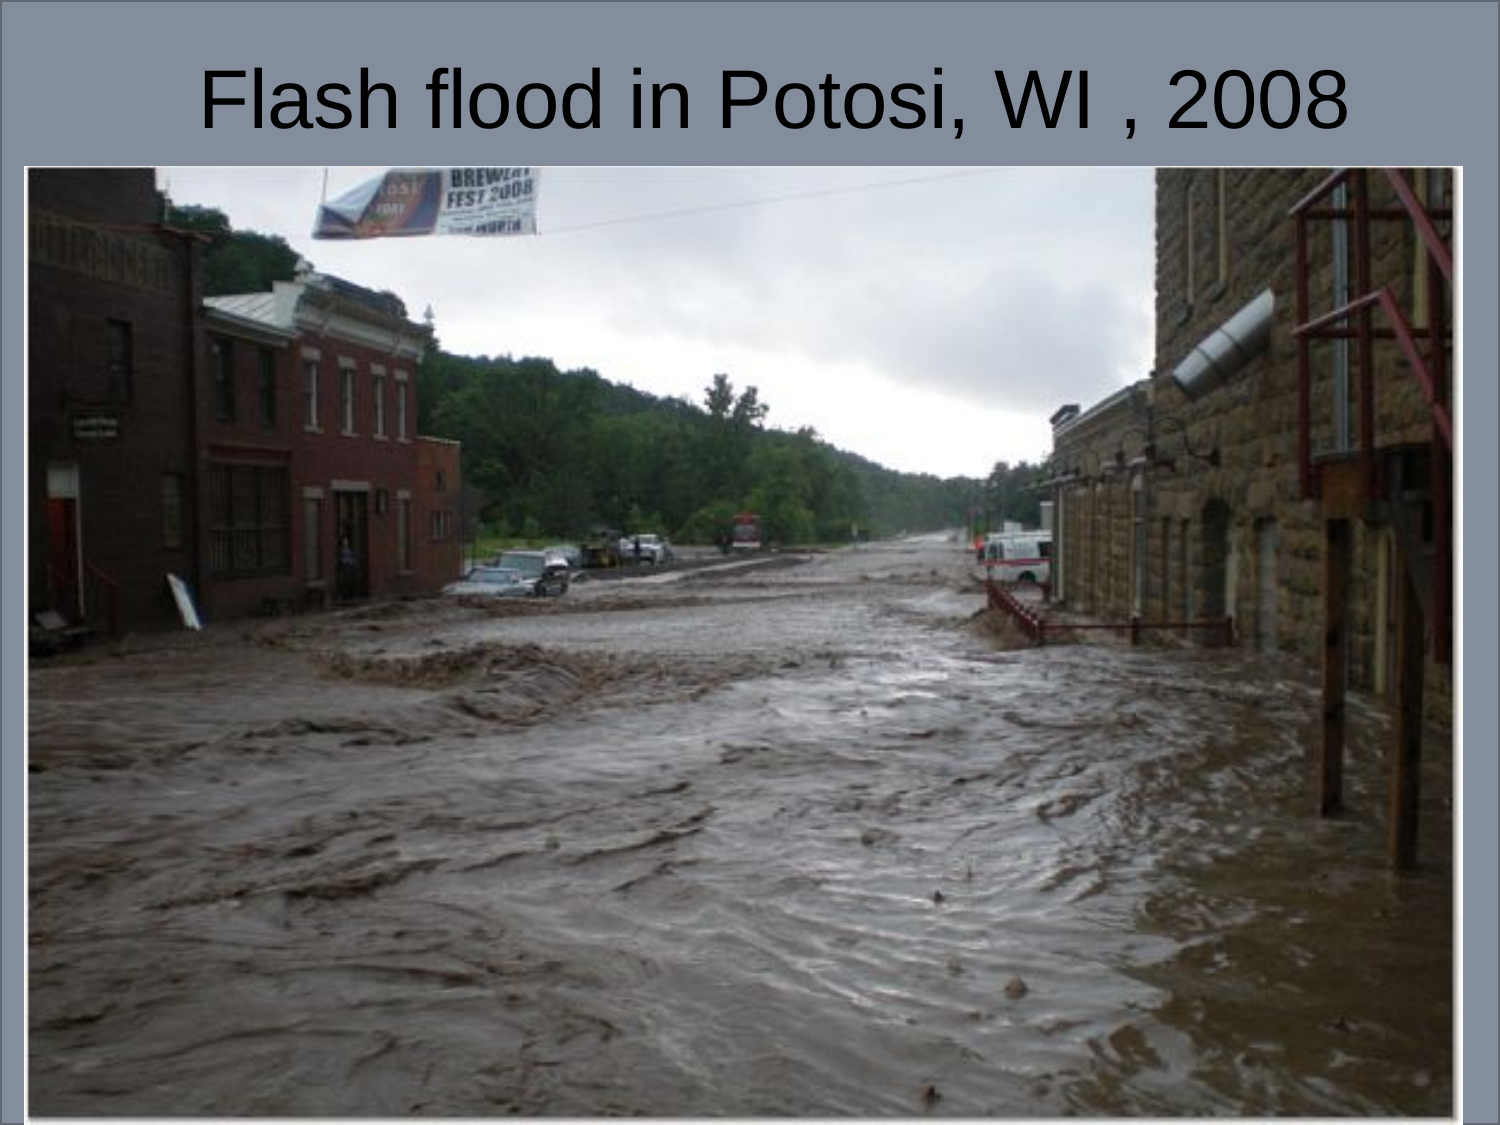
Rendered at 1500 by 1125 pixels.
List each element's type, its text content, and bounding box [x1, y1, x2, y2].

picture [24, 166, 1463, 1125]
text_box [0, 0, 1500, 1125]
title Flash flood in Potosi, WI , 2008 [174, 37, 1375, 166]
